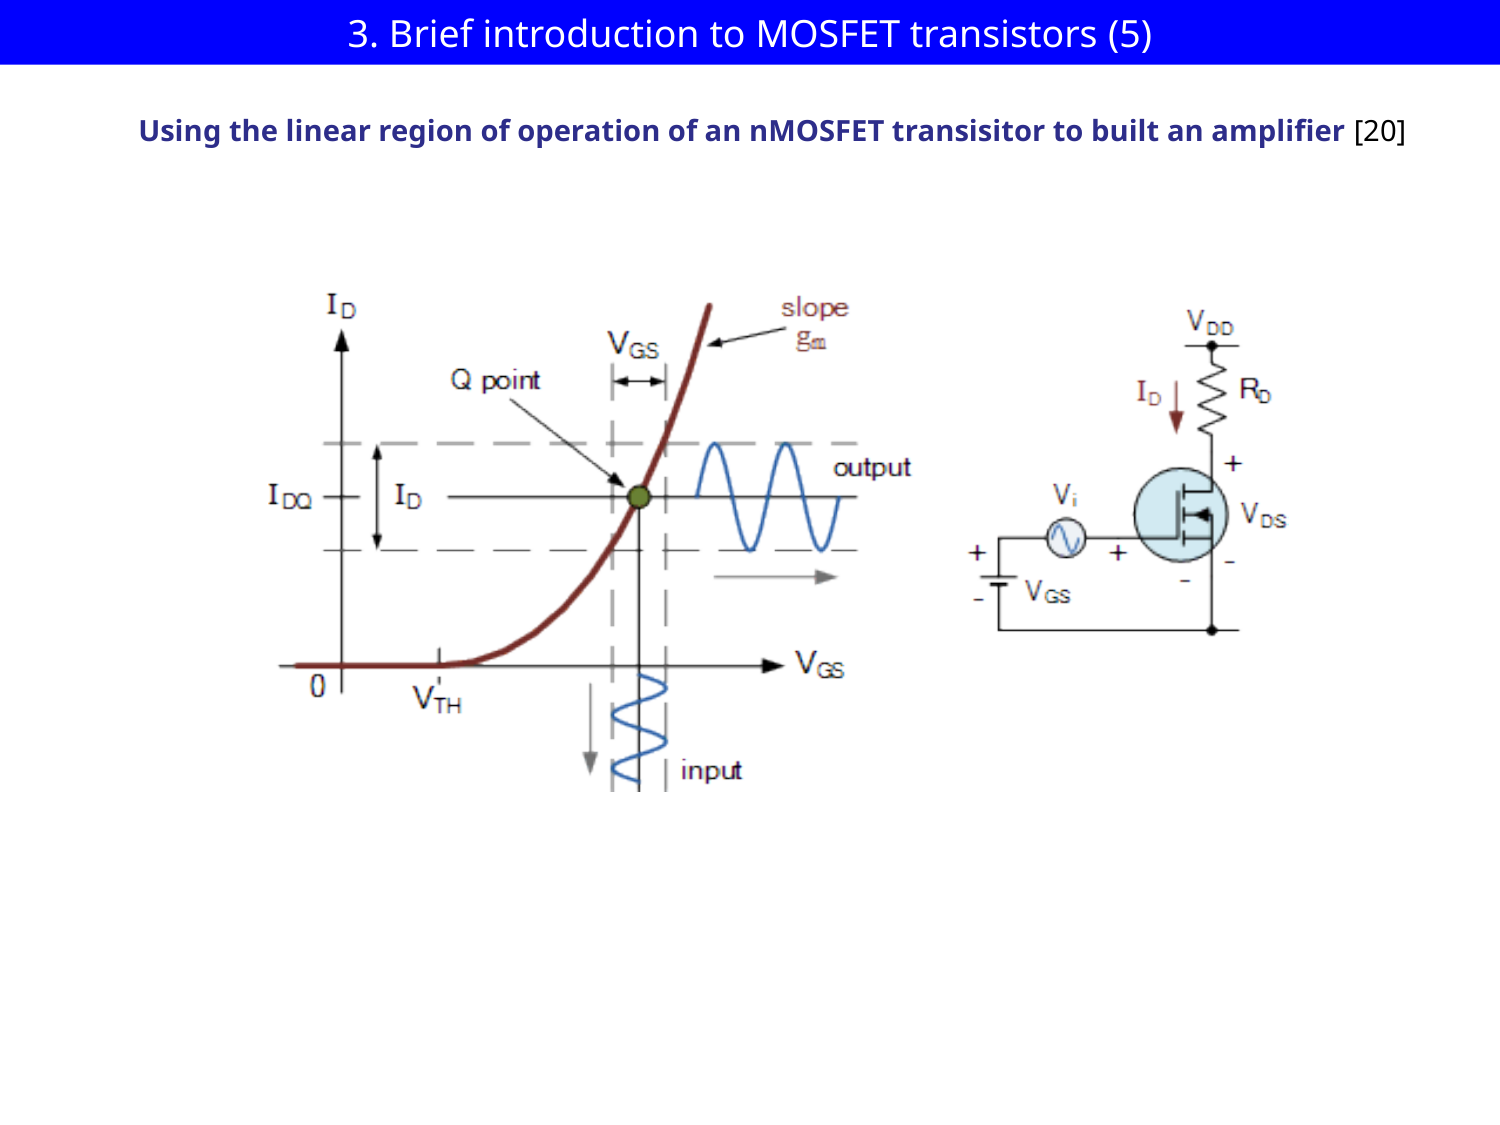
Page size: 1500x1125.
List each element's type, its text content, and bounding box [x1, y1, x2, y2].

title 3. Brief introduction to MOSFET transistors (5) [0, 0, 1500, 65]
picture [268, 282, 1290, 793]
text_box Using the linear region of operation of an nMOSFET transisitor to built an amplifier [20] [123, 105, 1429, 155]
